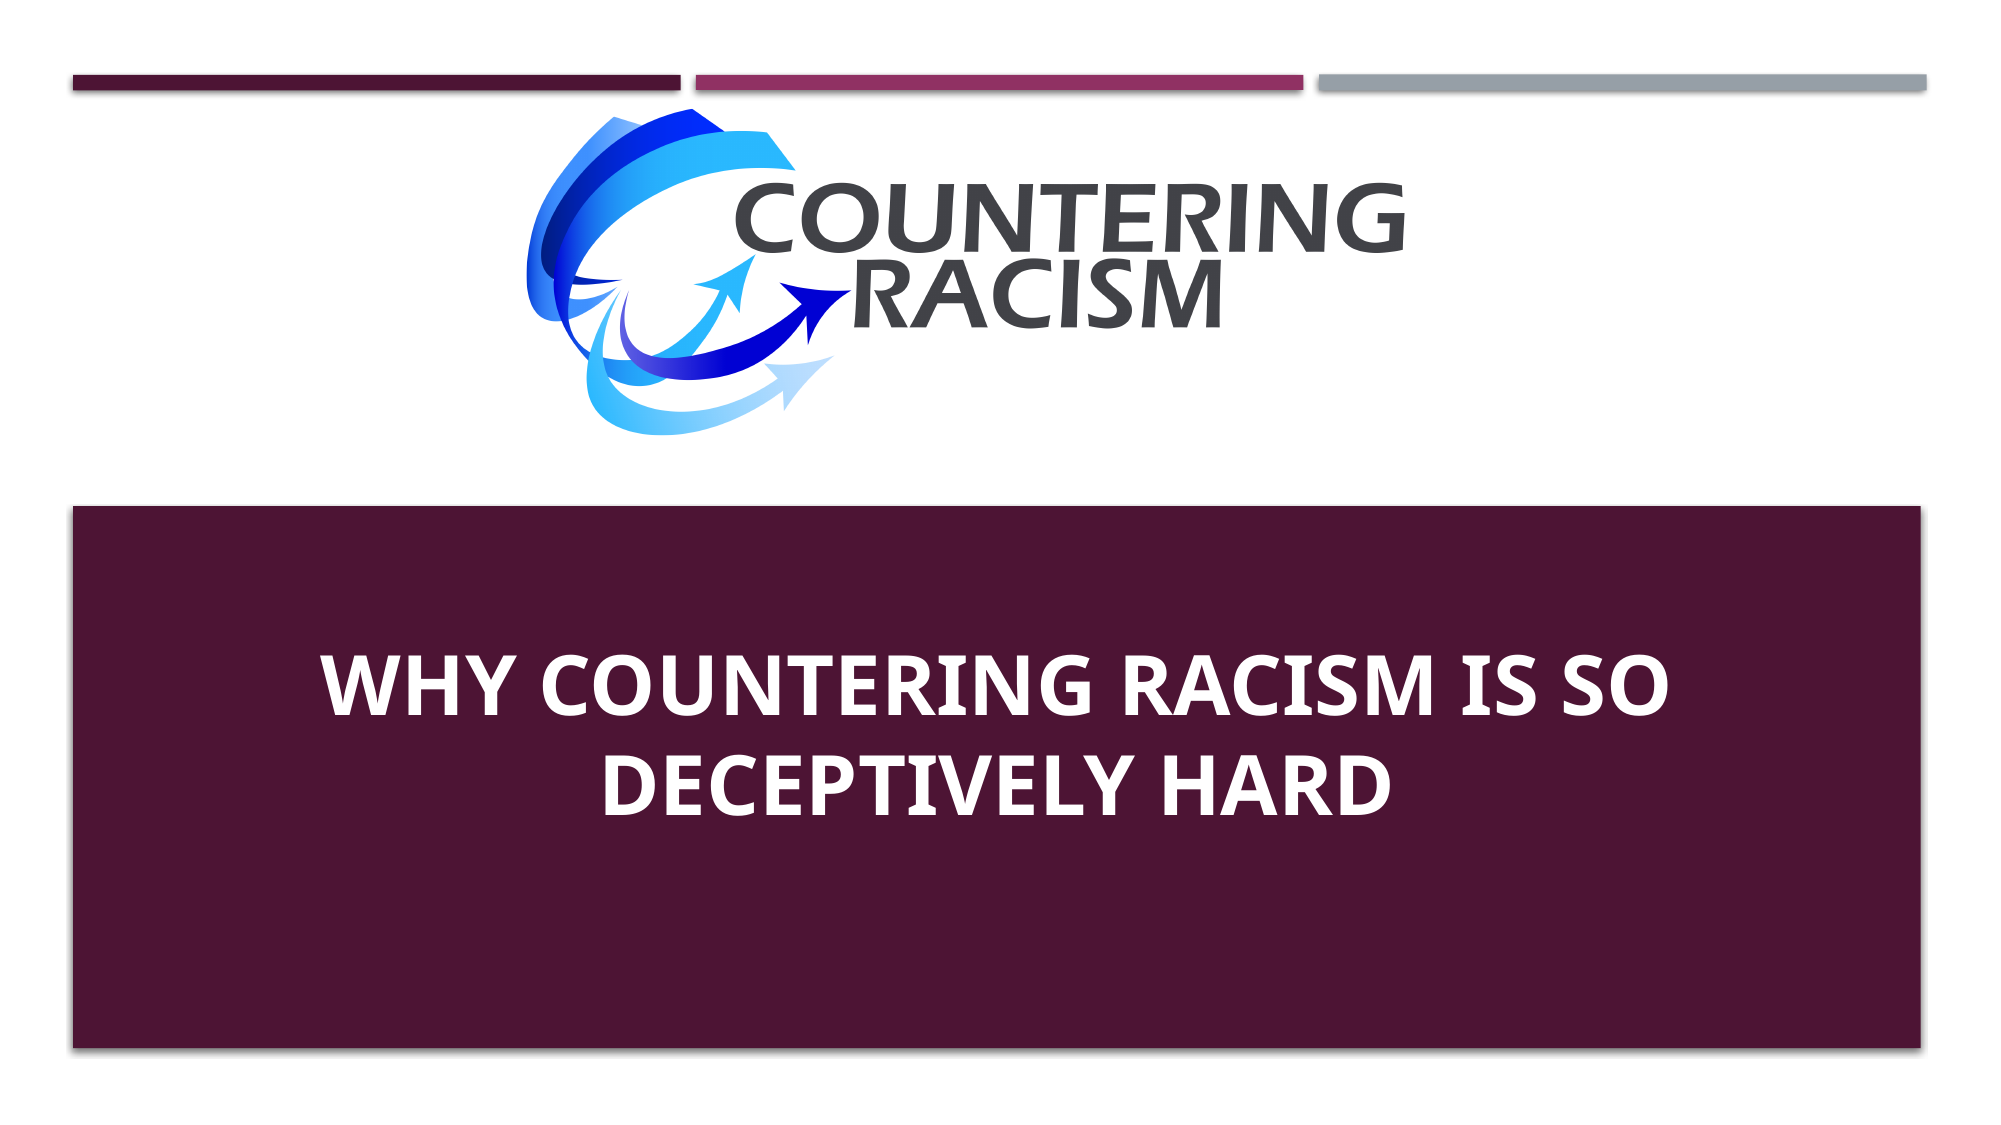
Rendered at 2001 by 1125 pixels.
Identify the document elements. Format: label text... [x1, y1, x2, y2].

picture [401, 83, 1529, 461]
subtitle Why Countering Racism is so Deceptively Hard [95, 409, 1899, 958]
